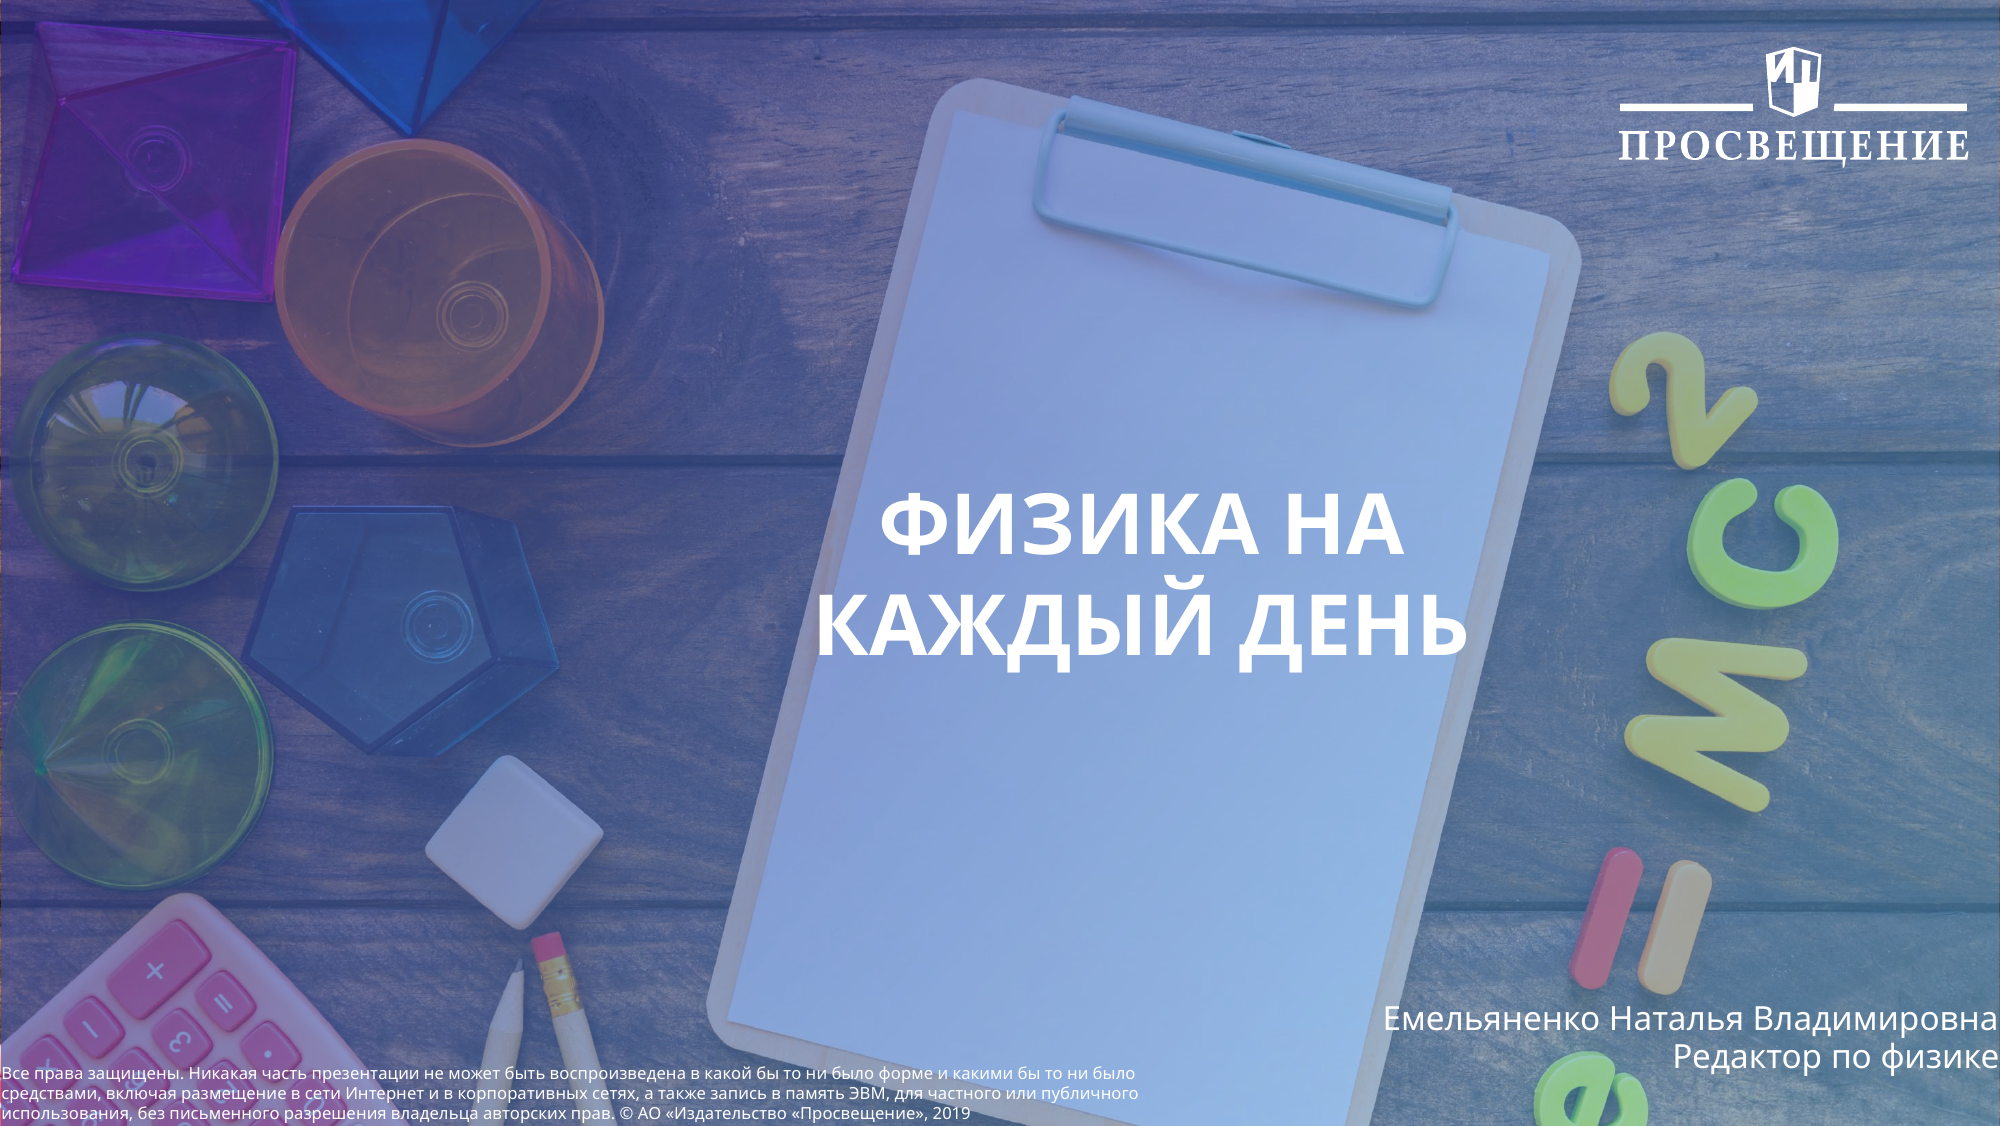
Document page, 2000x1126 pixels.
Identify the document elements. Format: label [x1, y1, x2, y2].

text_box [1618, 46, 1969, 168]
picture [0, 0, 2000, 1126]
